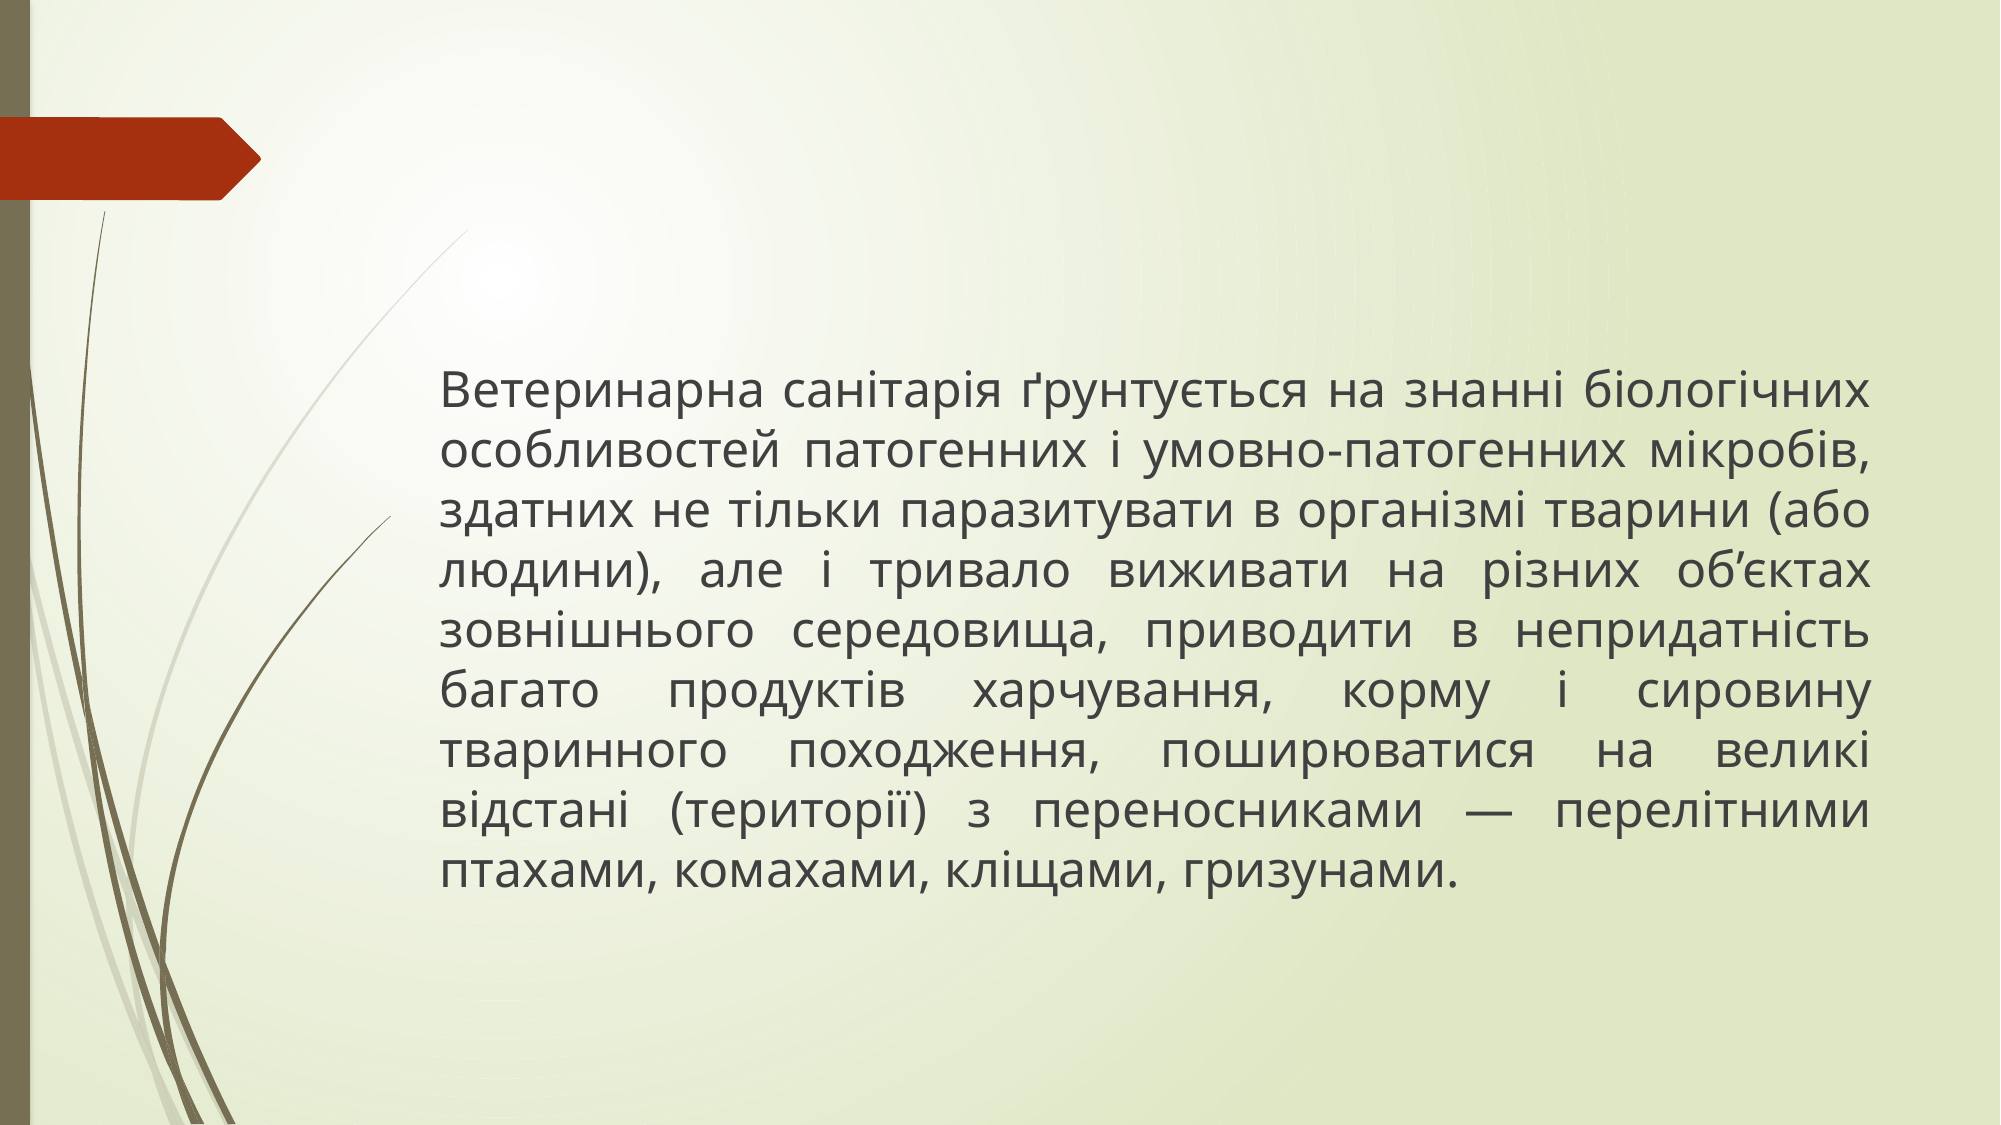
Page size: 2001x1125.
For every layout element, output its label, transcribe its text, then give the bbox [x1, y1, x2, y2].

list Ветеринарна санітарія ґрунтується на знанні біологічних особливостей патогенних і умовно-патогенних мікробів, здатних не тільки паразитувати в організмі тварини (або людини), але і тривало виживати на різних об’єктах зовнішнього середовища, приводити в непридатність багато продуктів харчування, корму і сировину тваринного походження, поширюватися на великі відстані (території) з переносниками — перелітними птахами, комахами, кліщами, гризунами. [424, 350, 1888, 970]
